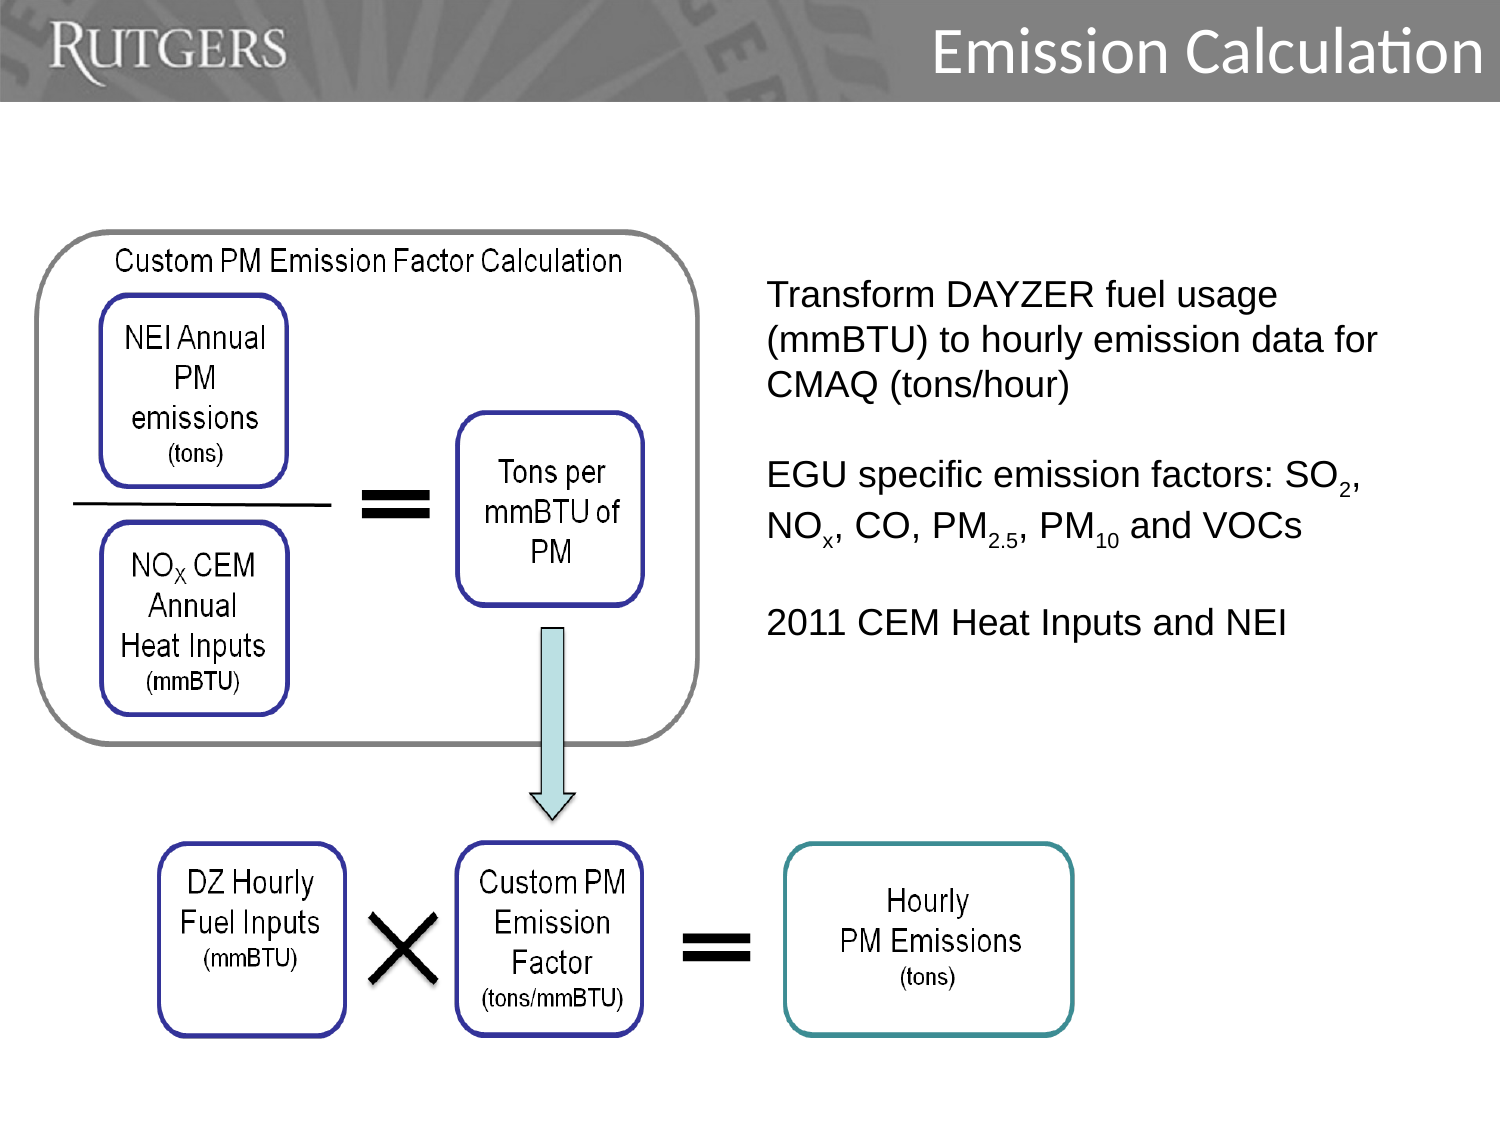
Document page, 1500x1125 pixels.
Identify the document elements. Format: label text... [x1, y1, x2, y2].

picture [33, 228, 1076, 1040]
text_box Transform DAYZER fuel usage (mmBTU) to hourly emission data for CMAQ (tons/hour) EGU specific emission factors: SO2, NOx, CO, PM2.5, PM10 and VOCs 2011 CEM Heat Inputs and NEI [1080, 262, 1456, 695]
picture [0, 0, 1500, 102]
text_box Emission Calculation [617, 0, 1500, 95]
